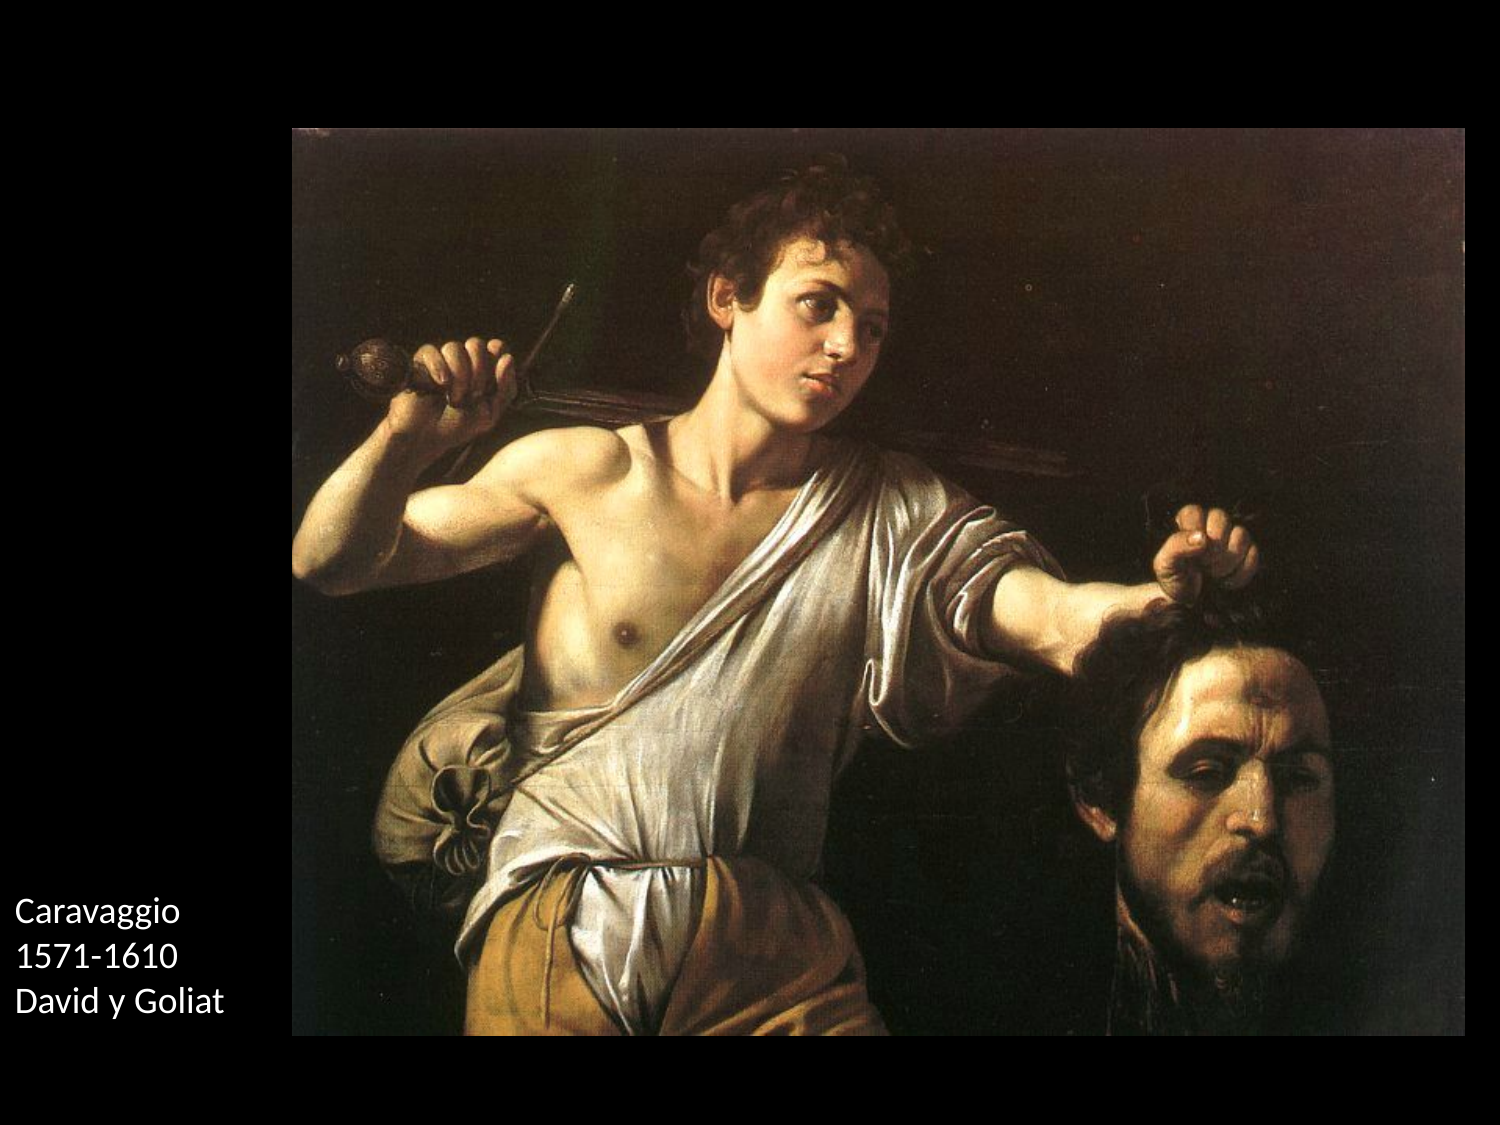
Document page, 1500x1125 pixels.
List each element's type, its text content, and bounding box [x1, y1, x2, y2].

text_box Caravaggio 1571-1610 David y Goliat [0, 878, 287, 1029]
picture [292, 128, 1466, 1036]
